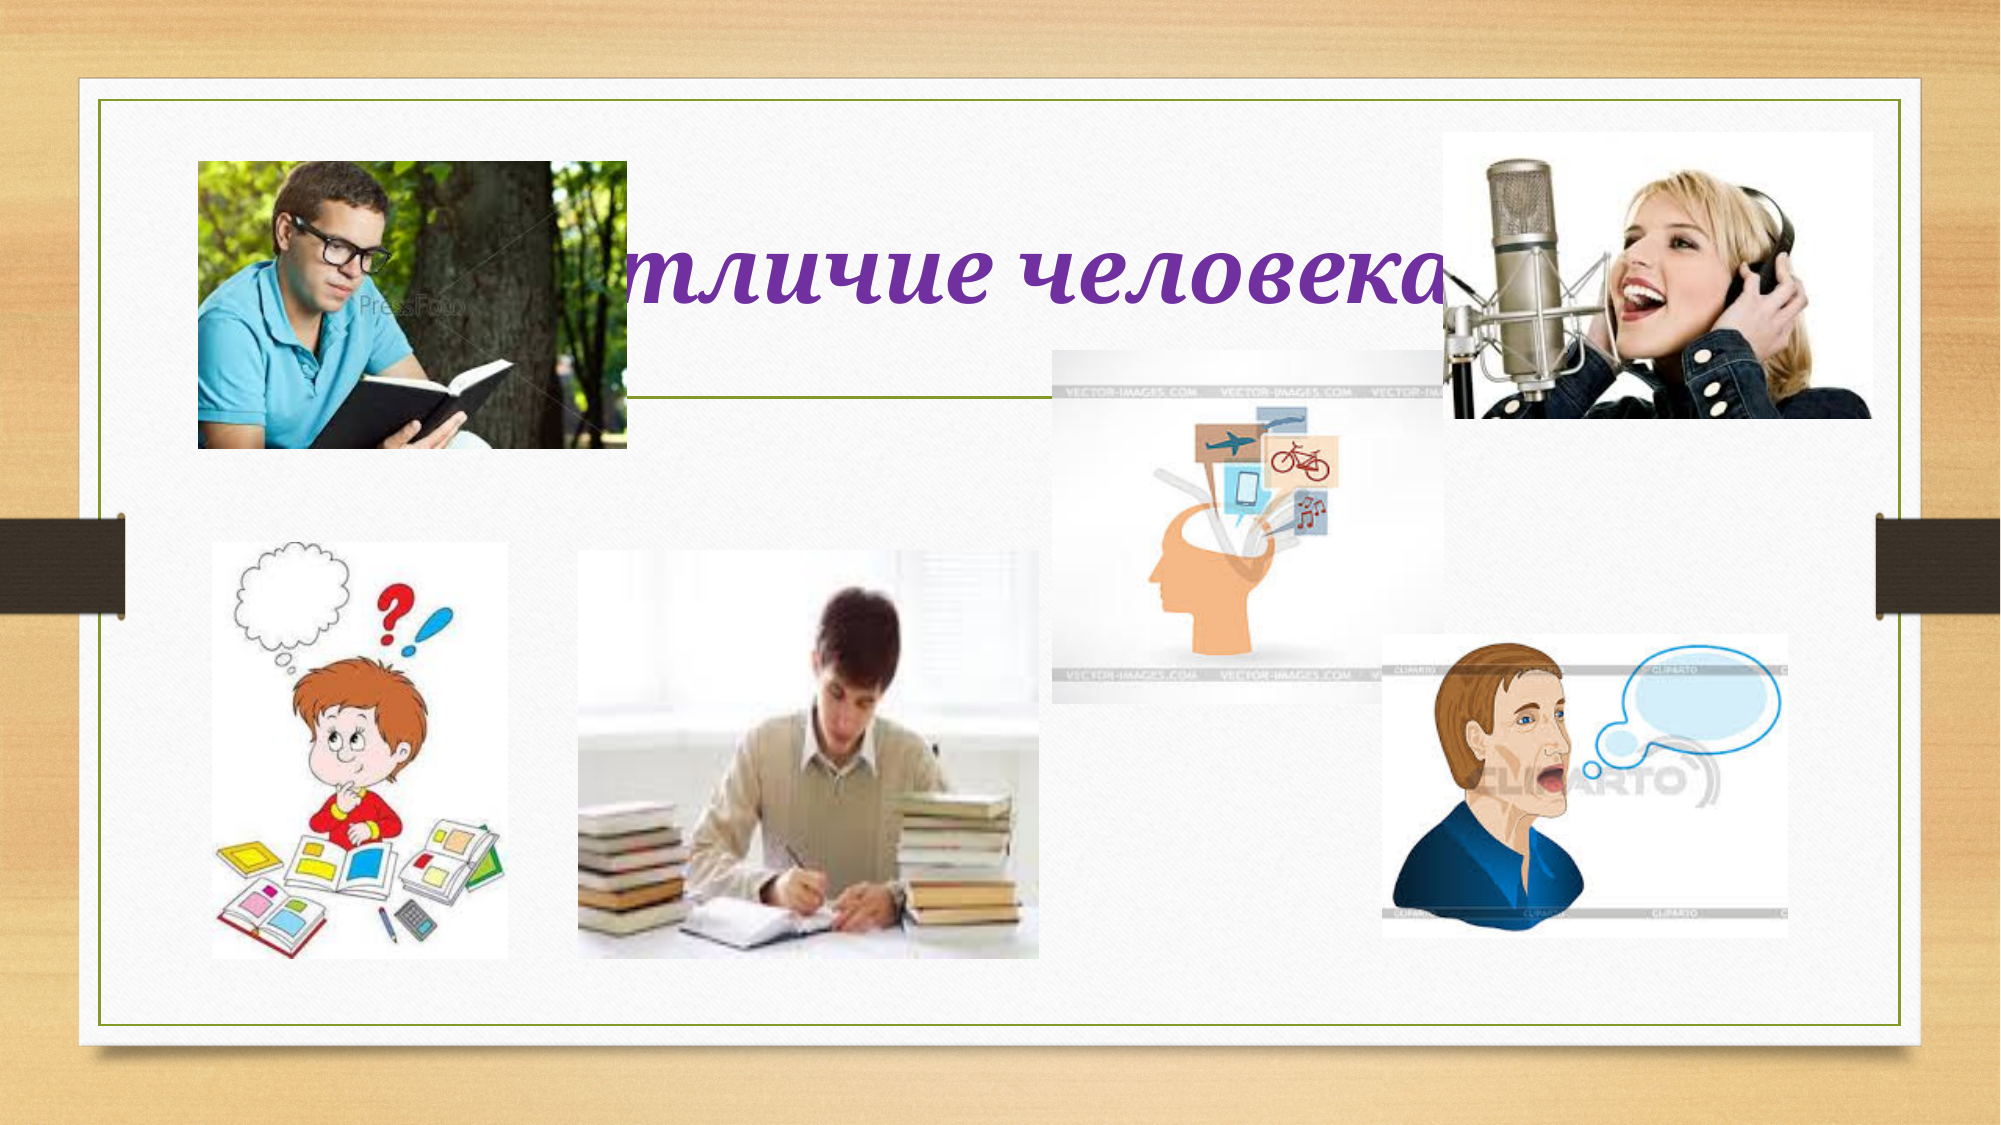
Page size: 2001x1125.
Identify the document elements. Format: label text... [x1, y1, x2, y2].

picture [0, 0, 2001, 1125]
title Отличие человека [627, 161, 1442, 375]
